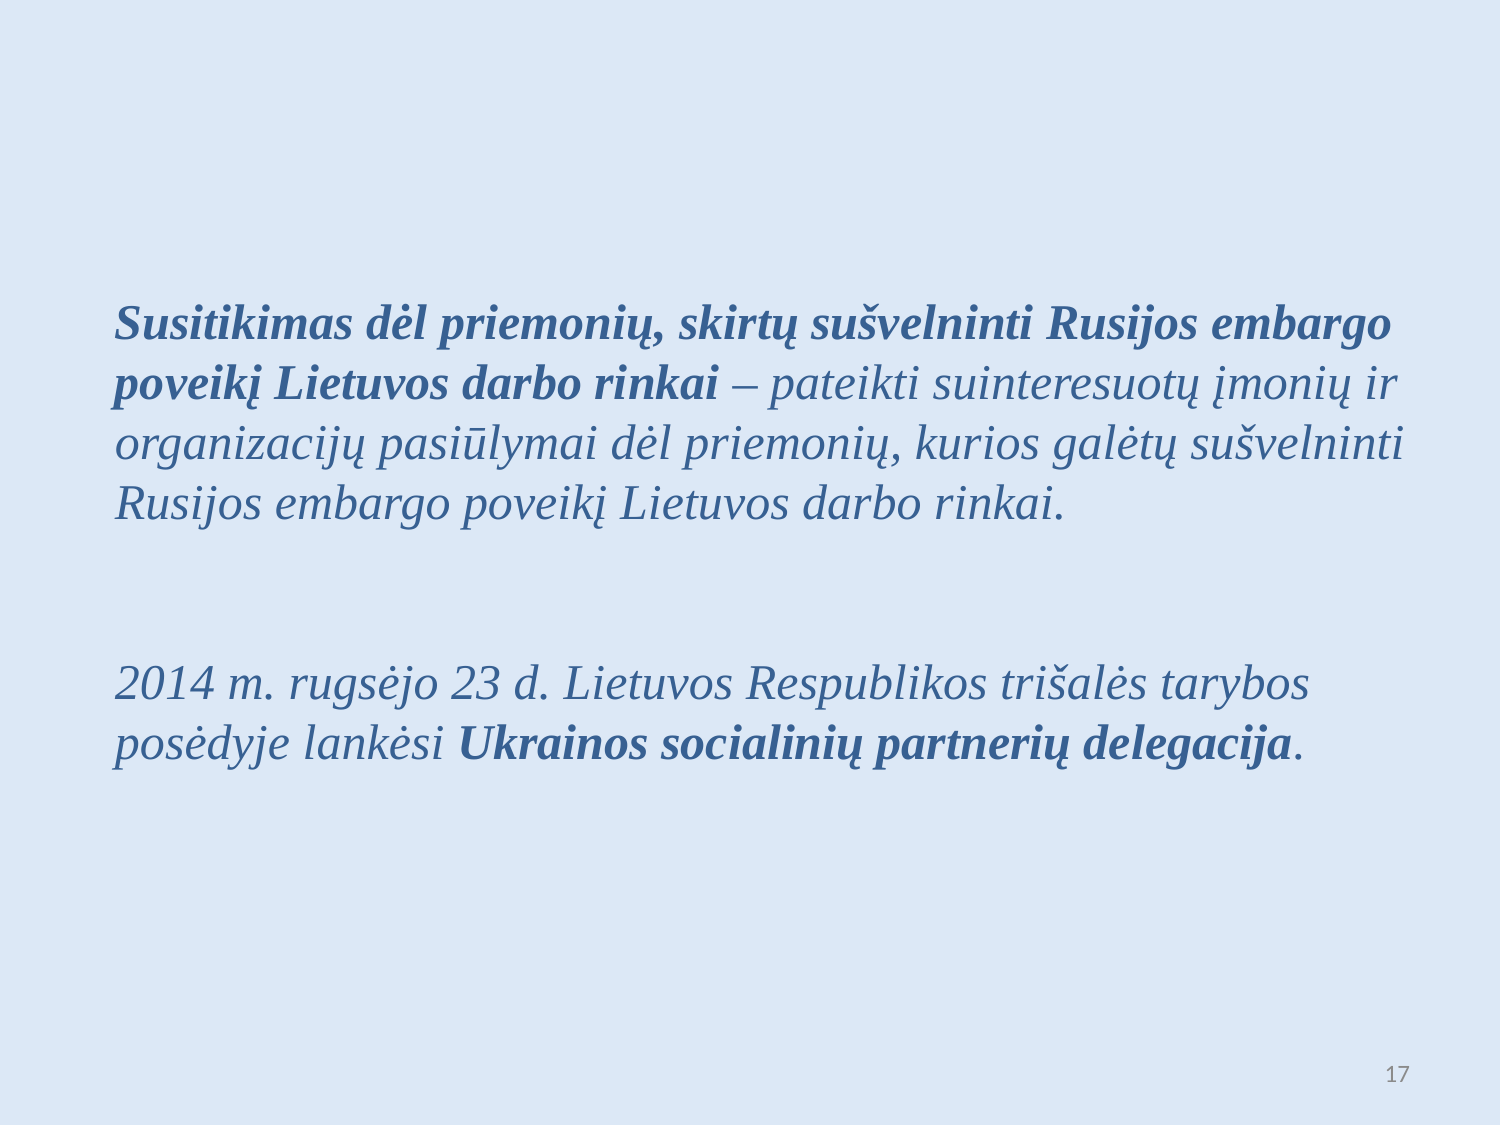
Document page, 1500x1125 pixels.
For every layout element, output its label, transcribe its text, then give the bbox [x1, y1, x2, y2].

slide_number 17 [1074, 1042, 1425, 1103]
text_box Susitikimas dėl priemonių, skirtų sušvelninti Rusijos embargo poveikį Lietuvos darbo rinkai – pateikti suinteresuotų įmonių ir organizacijų pasiūlymai dėl priemonių, kurios galėtų sušvelninti Rusijos embargo poveikį Lietuvos darbo rinkai. 2014 m. rugsėjo 23 d. Lietuvos Respublikos trišalės tarybos posėdyje lankėsi Ukrainos socialinių partnerių delegacija. [100, 101, 1424, 837]
